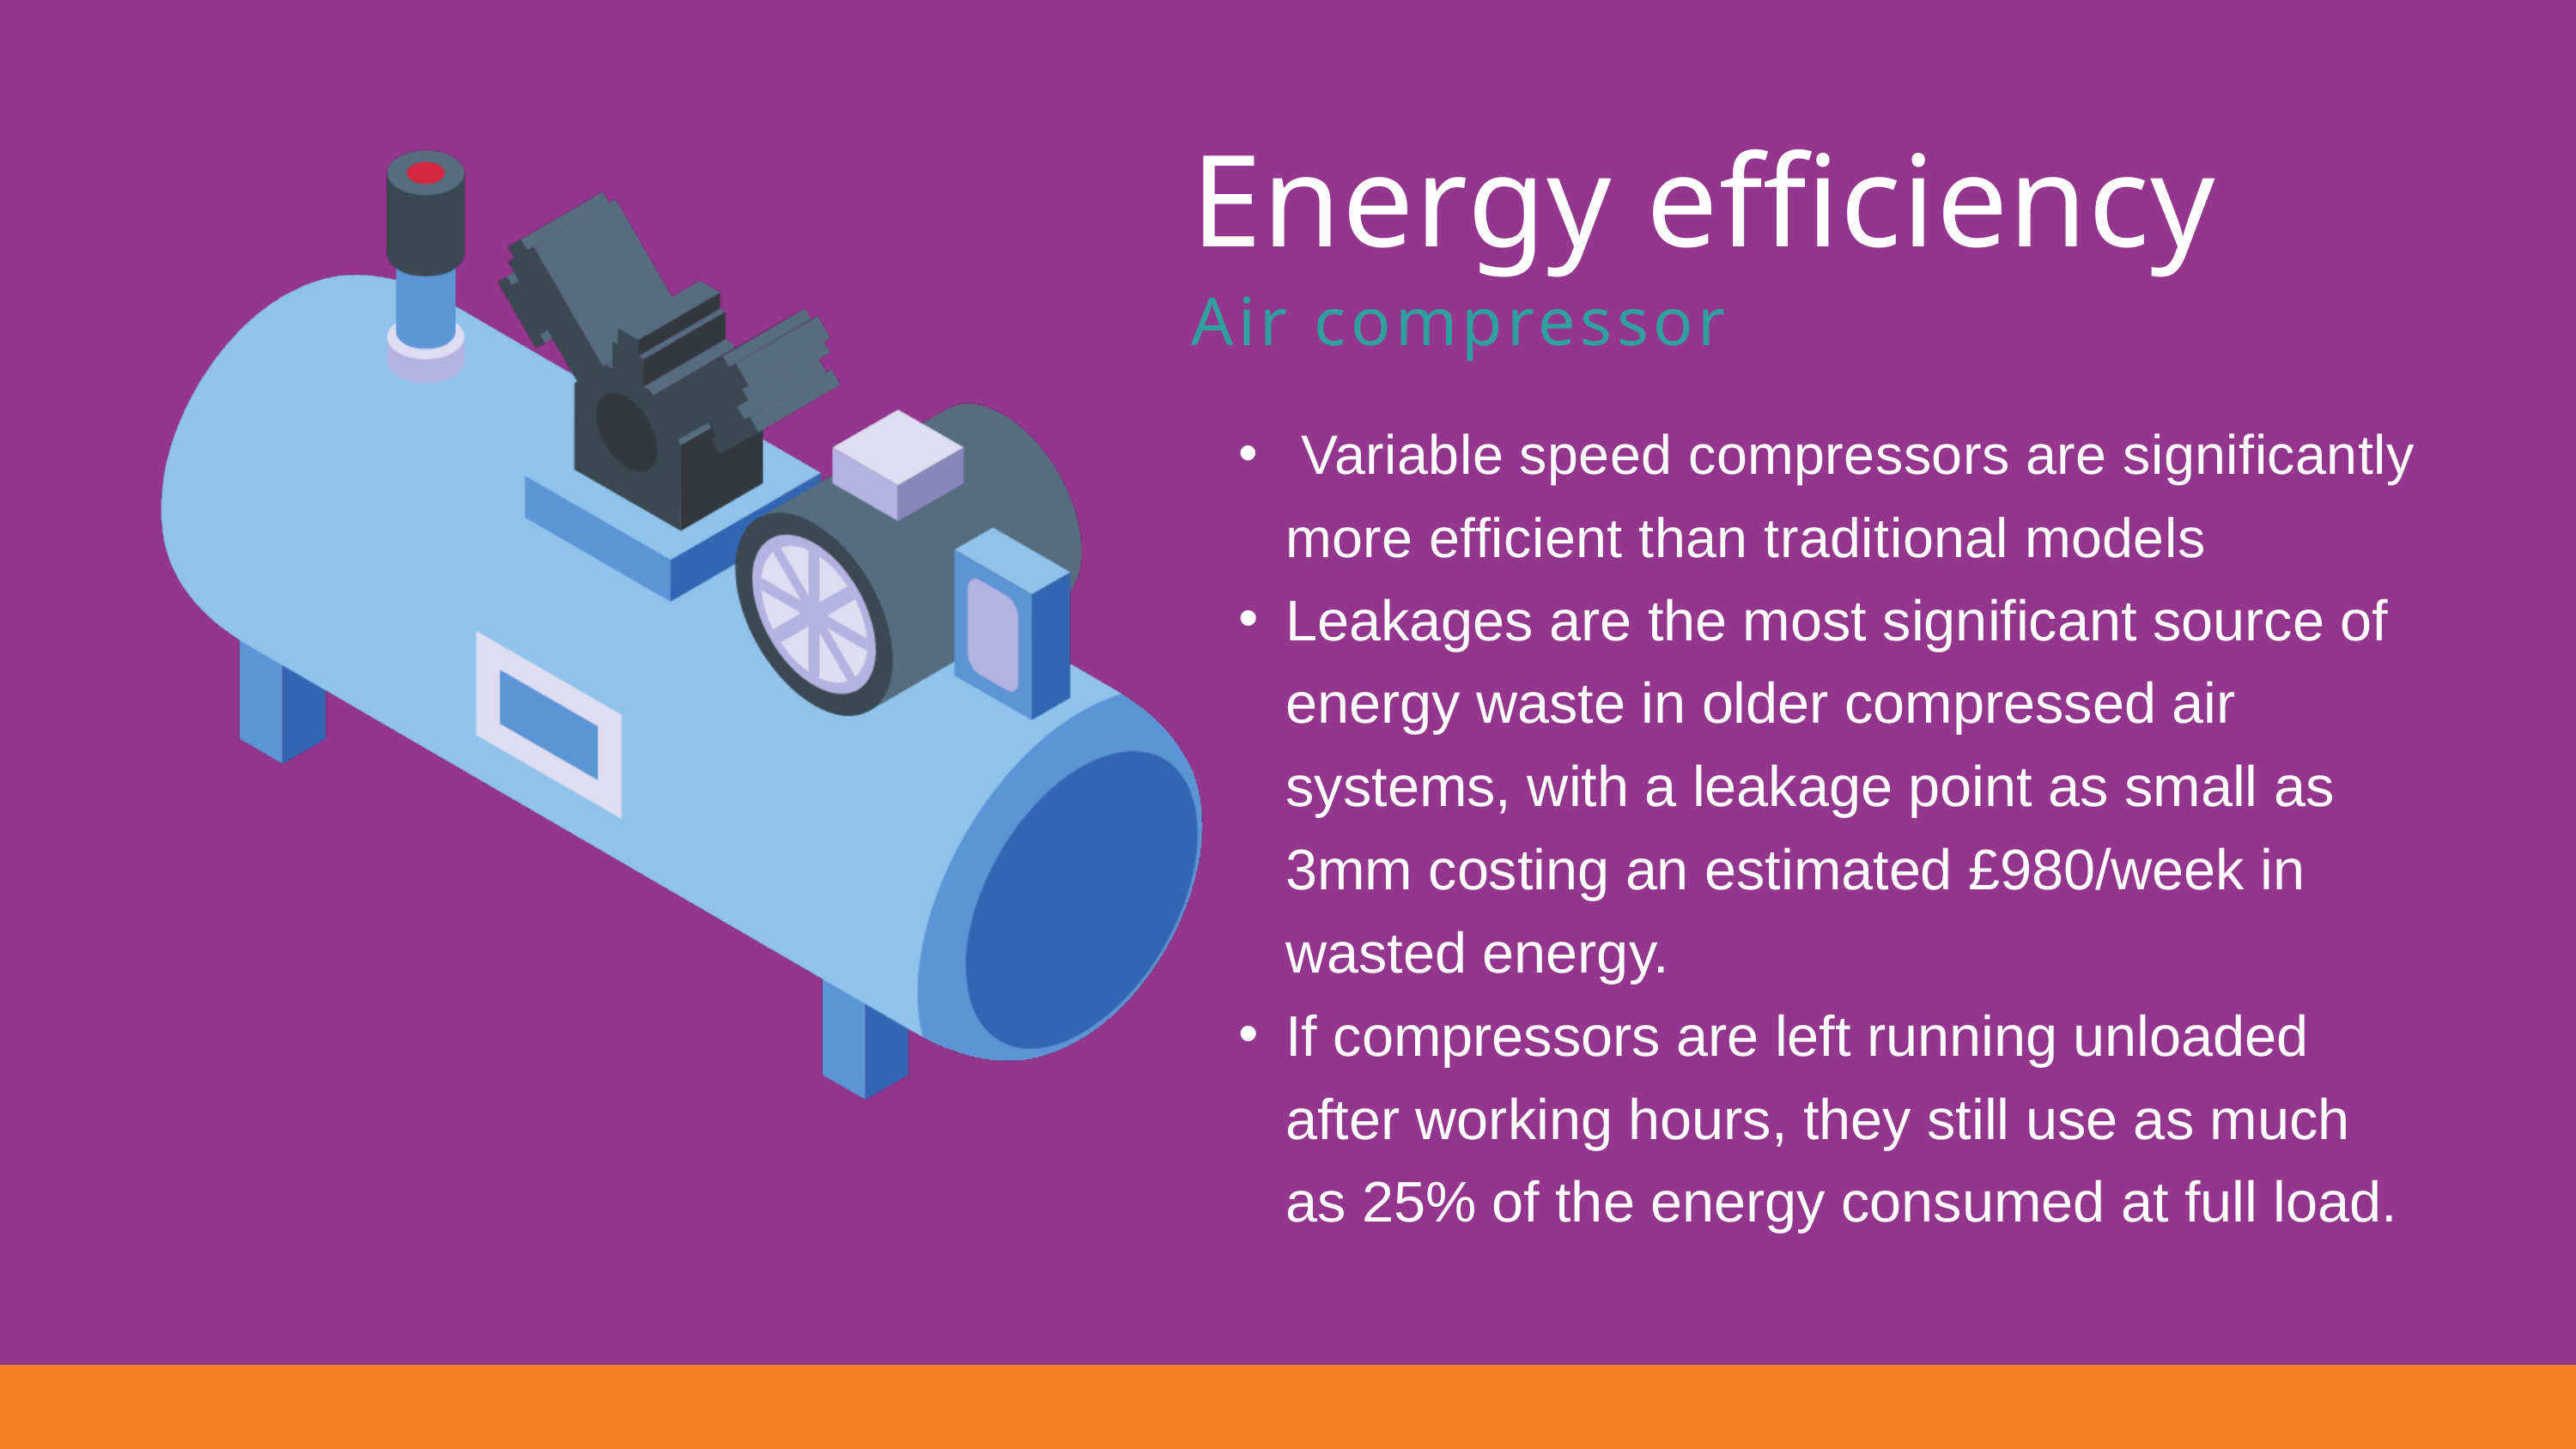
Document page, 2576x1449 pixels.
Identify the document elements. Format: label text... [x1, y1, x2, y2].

text_box Energy efficiency [1410, 112, 2576, 273]
picture [0, 0, 1406, 1390]
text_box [0, 1365, 2576, 1449]
text_box Variable speed compressors are significantly more efficient than traditional models Leakages are the most significant source of energy waste in older compressed air systems, with a leakage point as small as 3mm costing an estimated £980/week in wasted energy. If compressors are left running unloaded after working hours, they still use as much as 25% of the energy consumed at full load. [1410, 402, 2426, 1318]
text_box Air compressor [1410, 279, 2332, 359]
